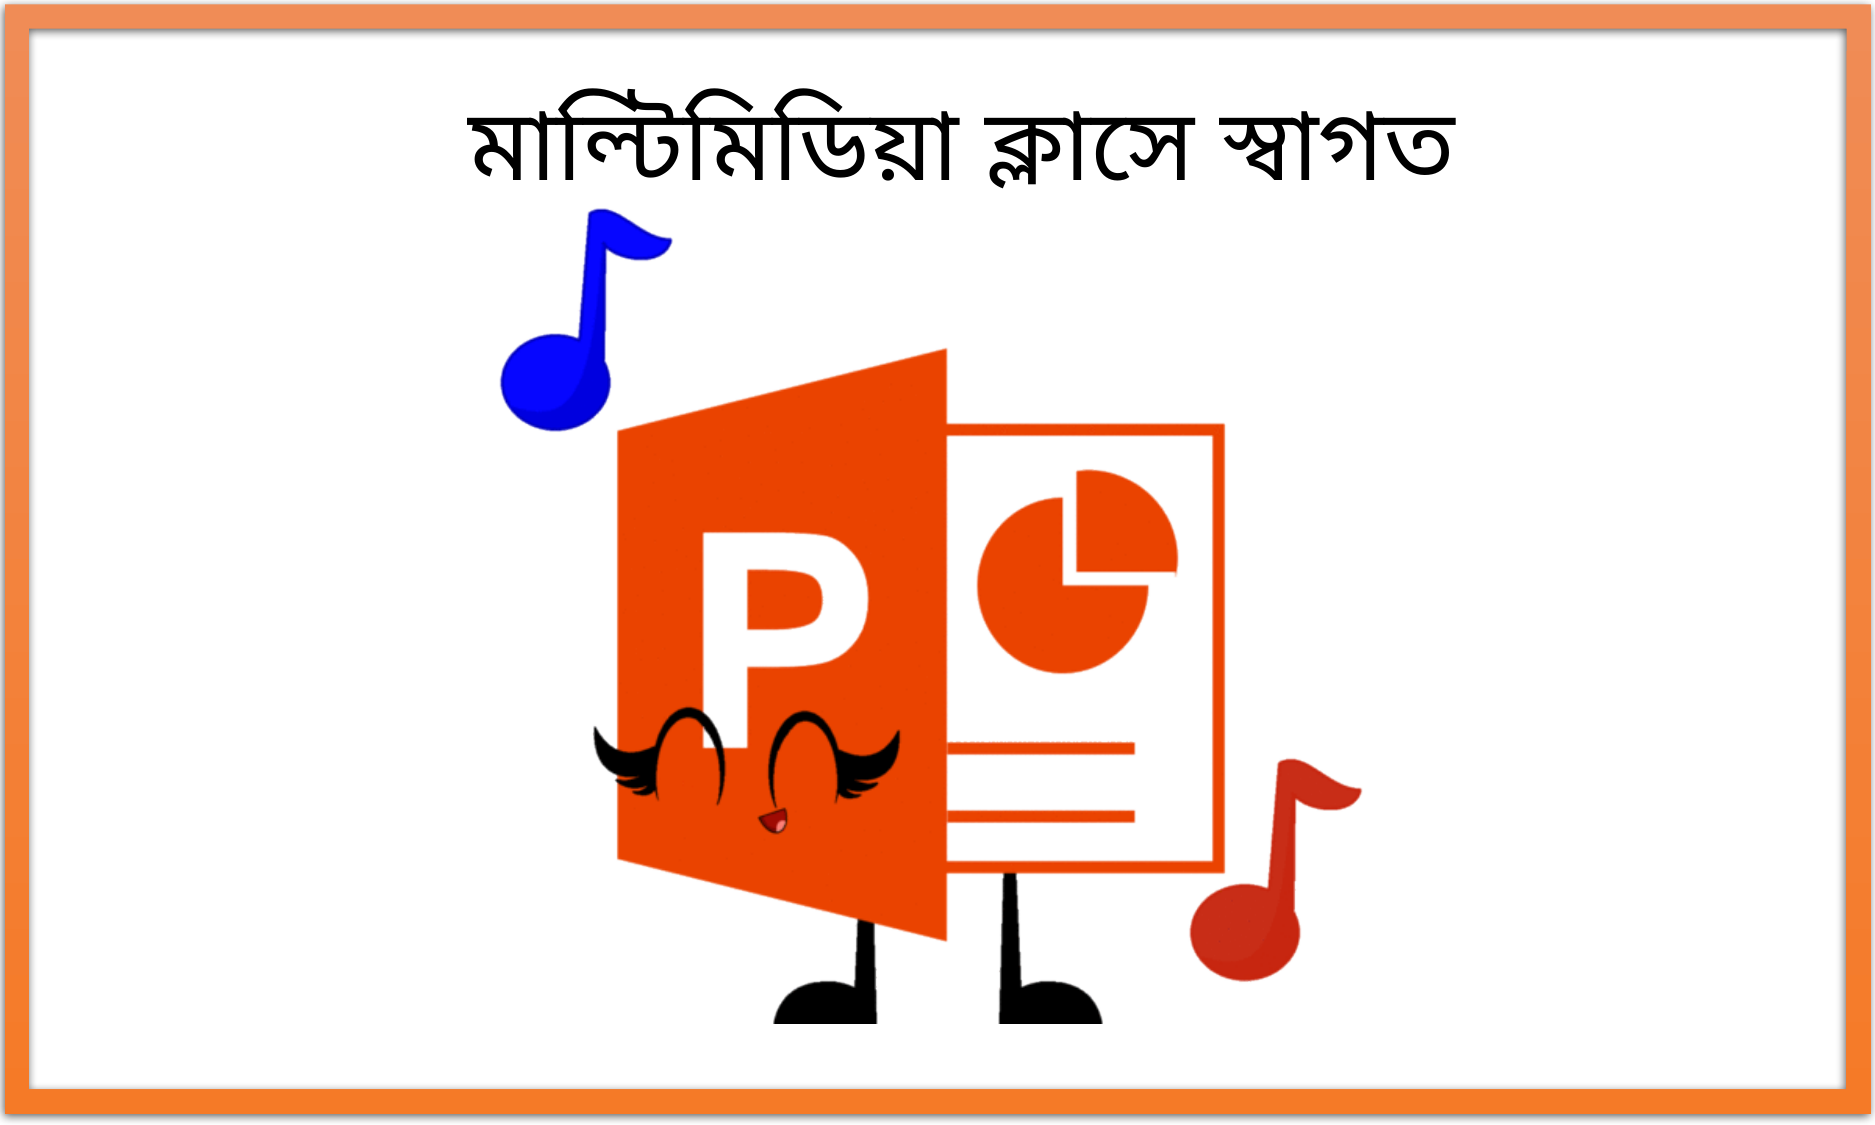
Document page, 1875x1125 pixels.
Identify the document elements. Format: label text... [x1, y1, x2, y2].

picture [420, 174, 1455, 1024]
text_box মাল্টিমিডিয়া ক্লাসে স্বাগত [224, 73, 1700, 209]
